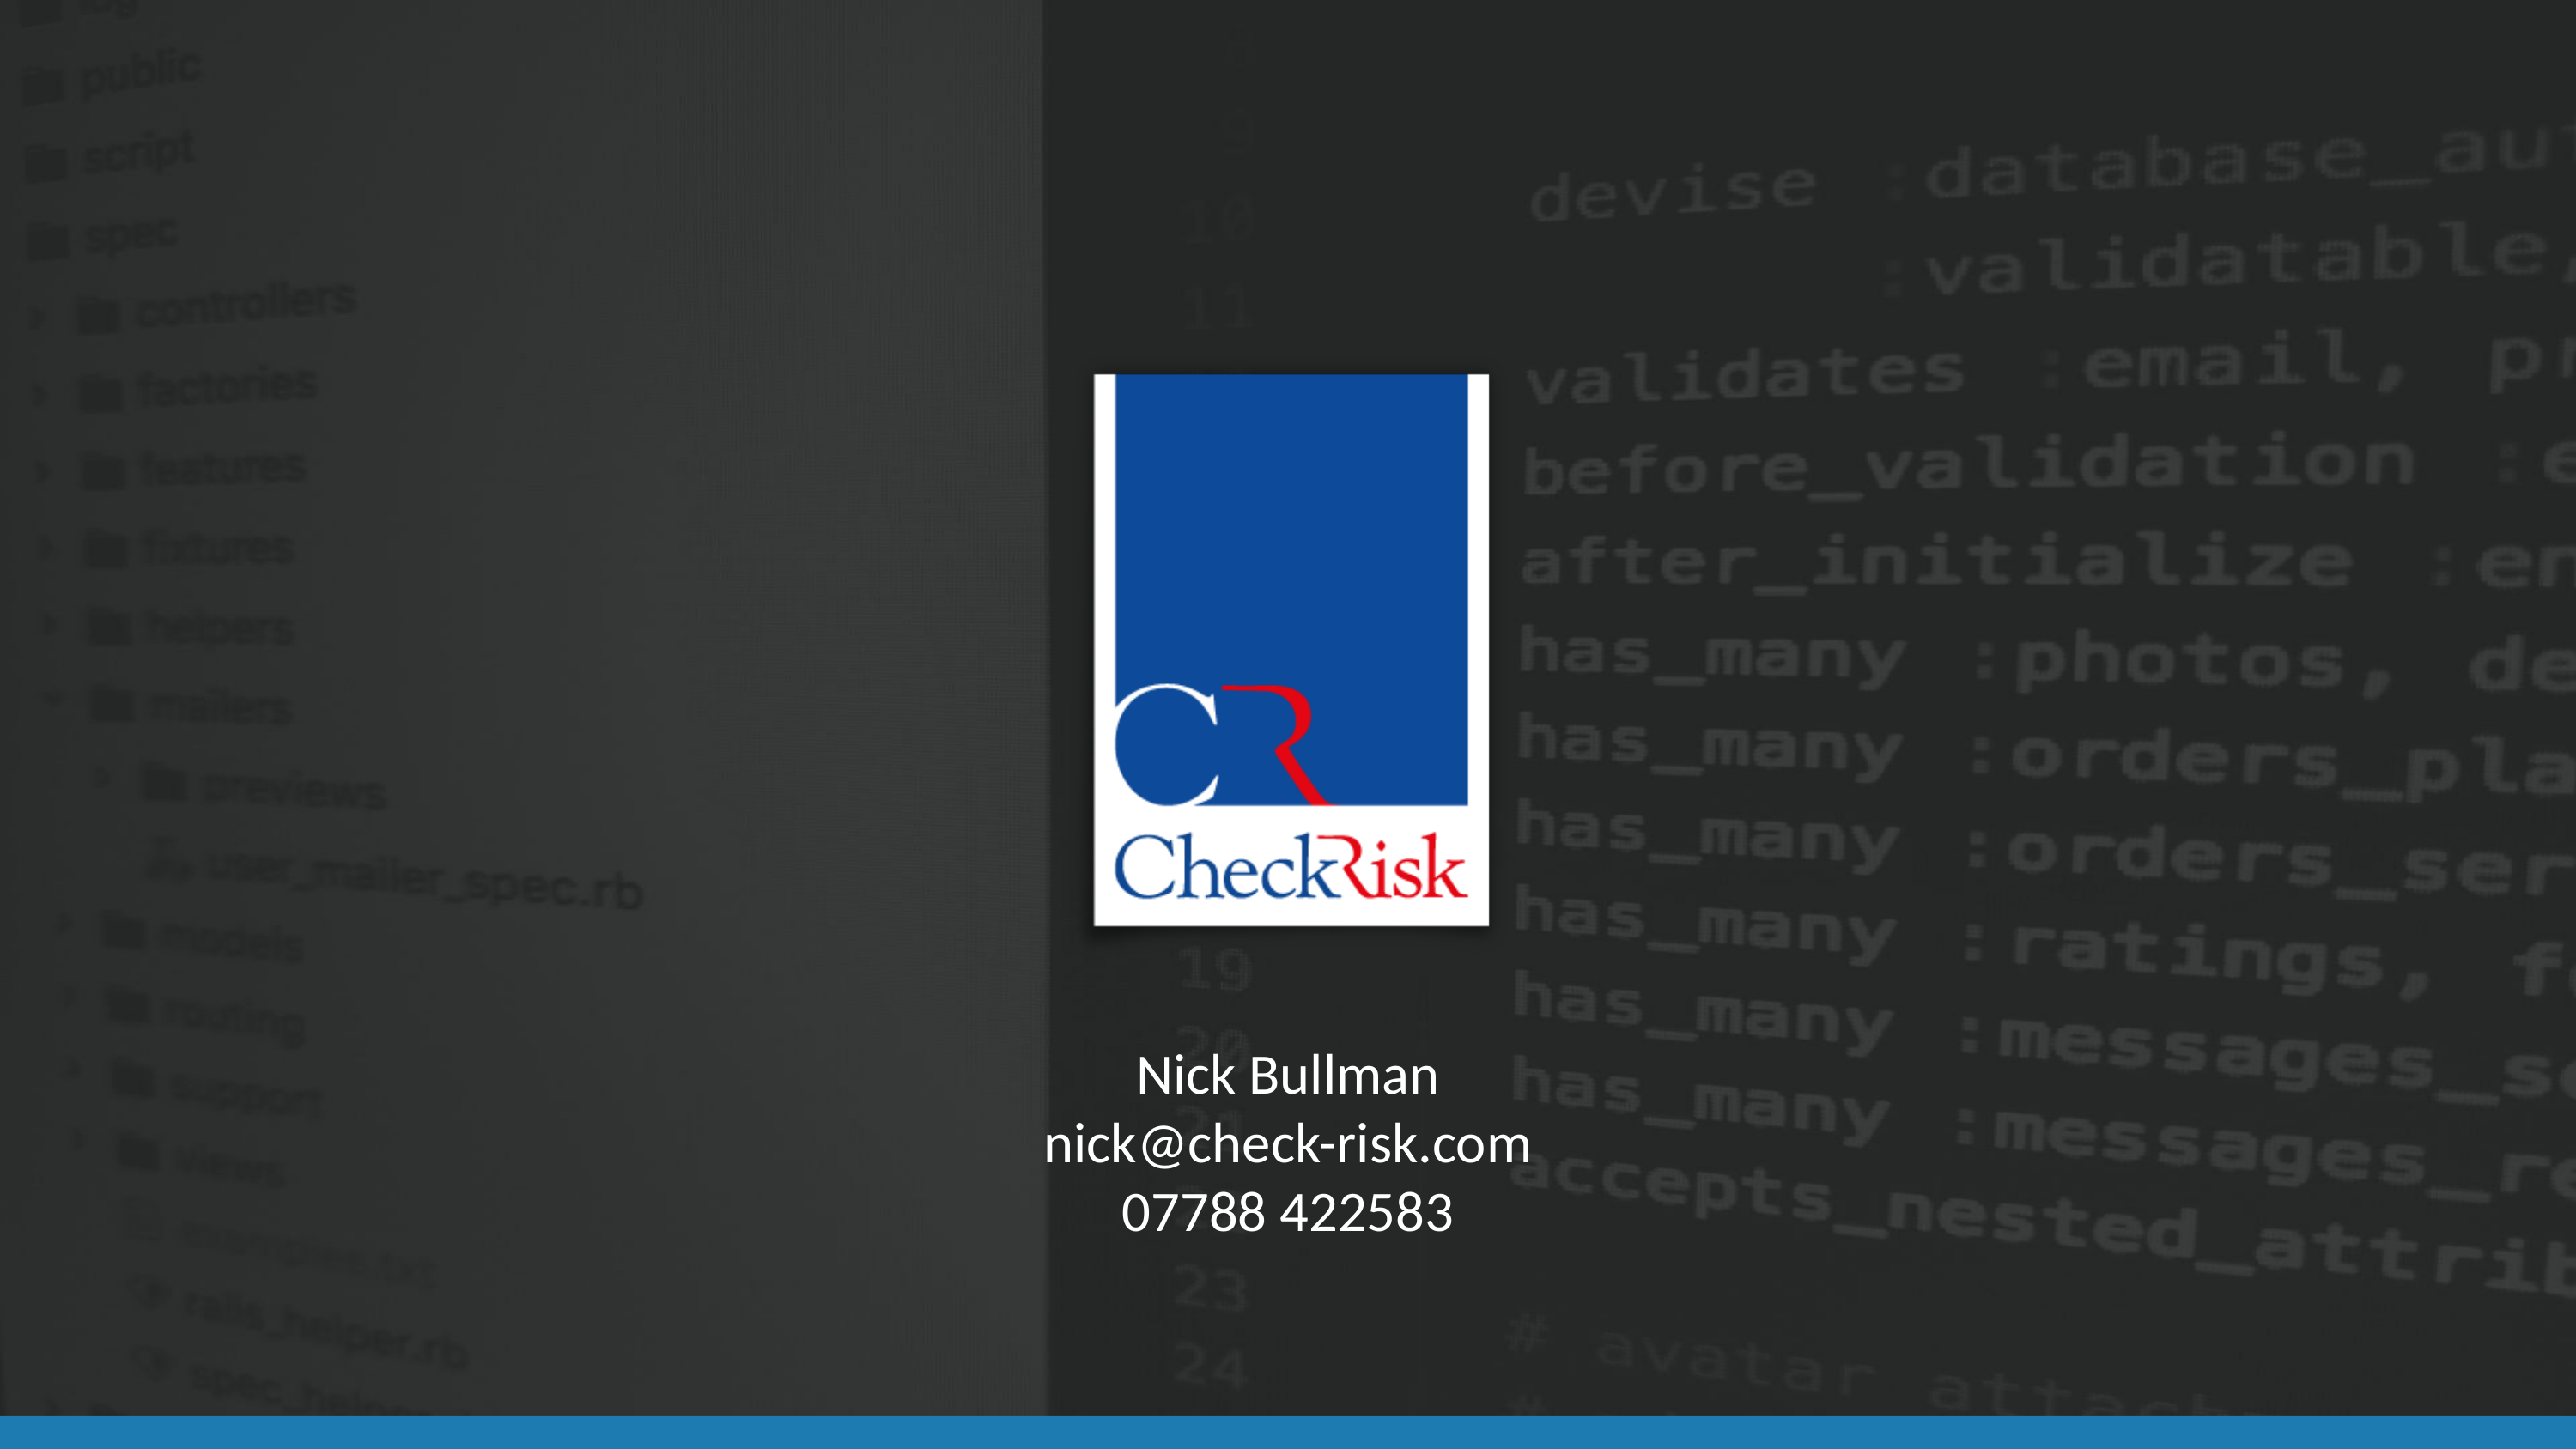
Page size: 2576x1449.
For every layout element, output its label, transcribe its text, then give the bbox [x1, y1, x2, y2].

picture [0, 0, 2576, 1415]
text_box Nick Bullman nick@check-risk.com 07788 422583 [1030, 1030, 1546, 1249]
text_box [0, 1415, 2576, 1449]
